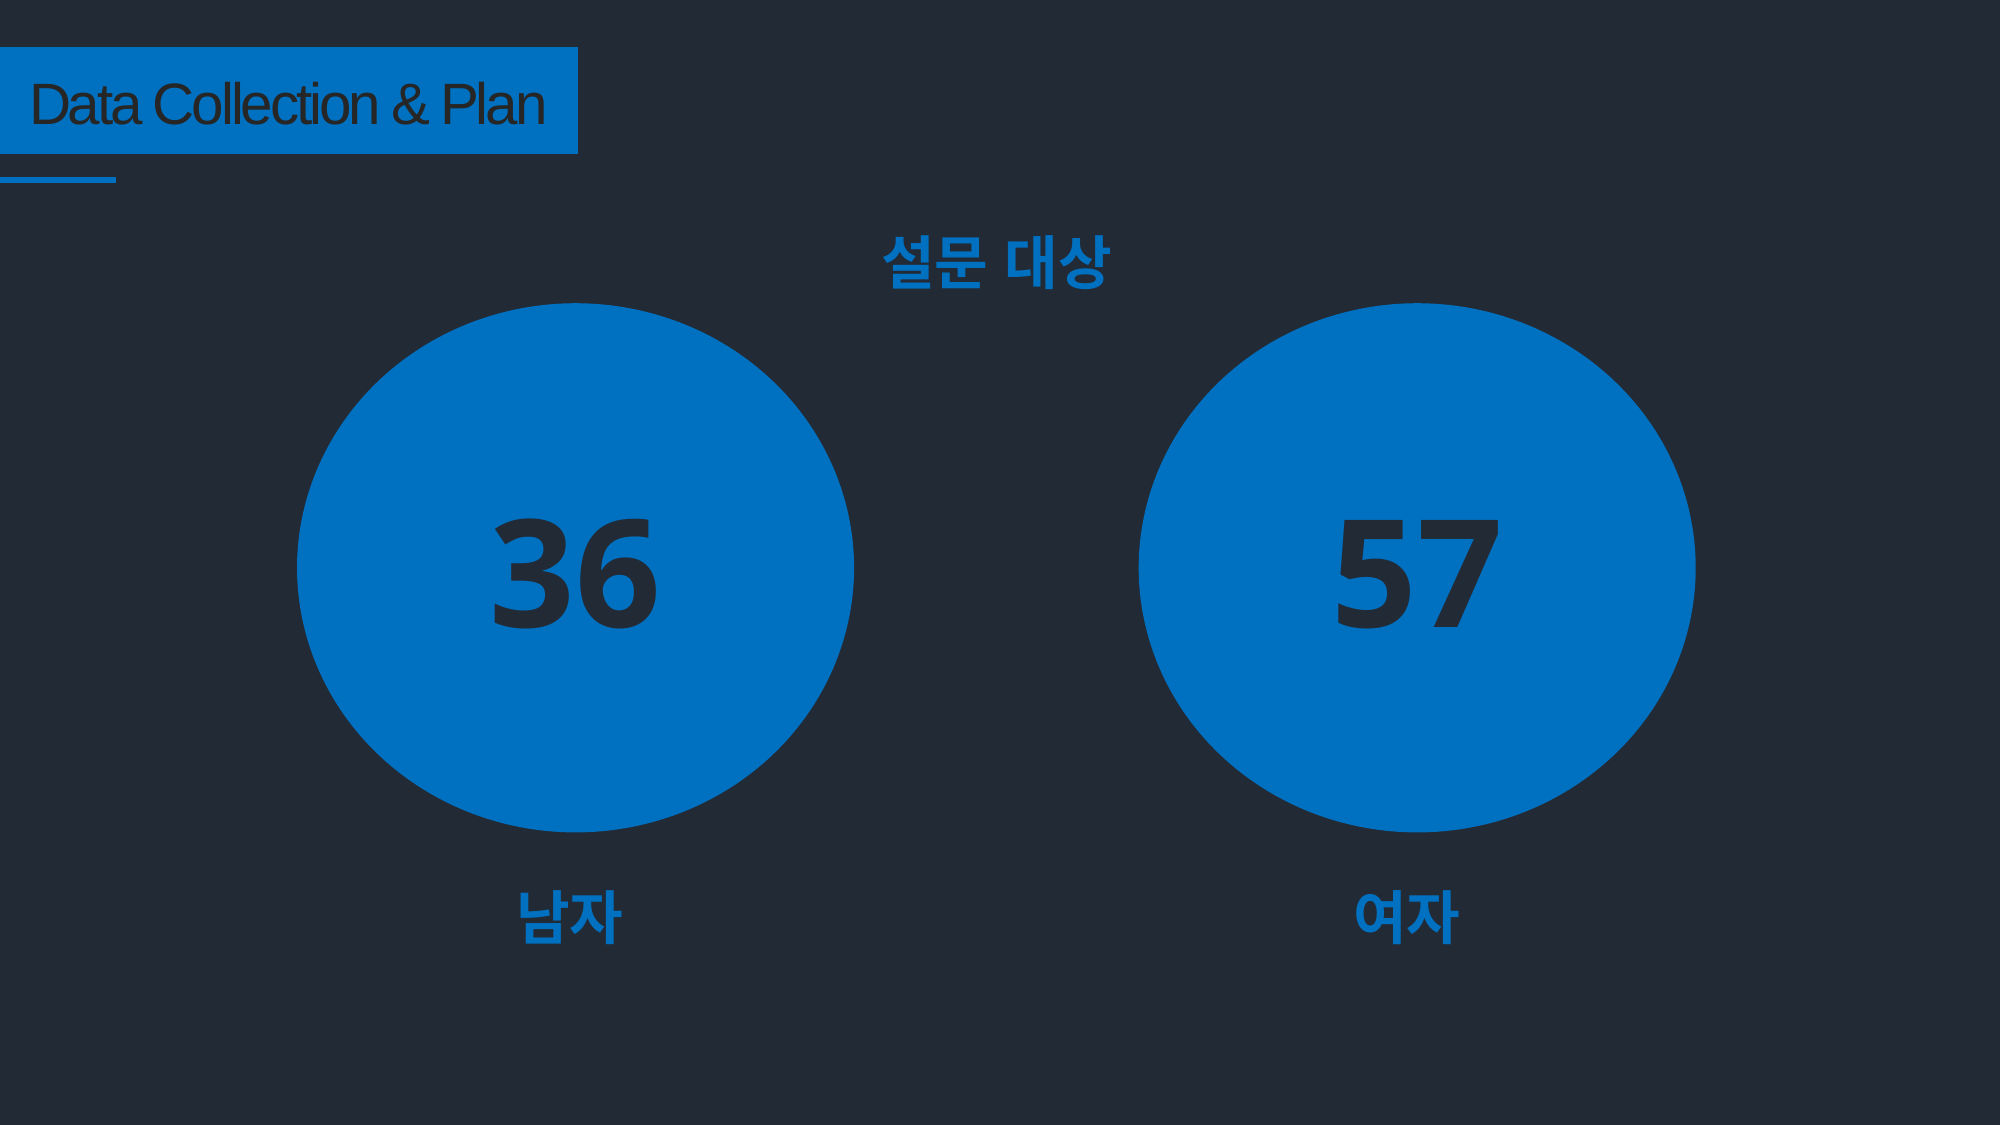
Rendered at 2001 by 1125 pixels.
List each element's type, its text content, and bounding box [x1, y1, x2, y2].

text_box Data Collection & Plan [0, 47, 578, 154]
text_box 설문 대상 [866, 218, 1127, 304]
text_box 36 [297, 303, 855, 833]
text_box 여자 [1338, 873, 1632, 959]
text_box 남자 [501, 873, 795, 959]
text_box 57 [1138, 303, 1696, 833]
